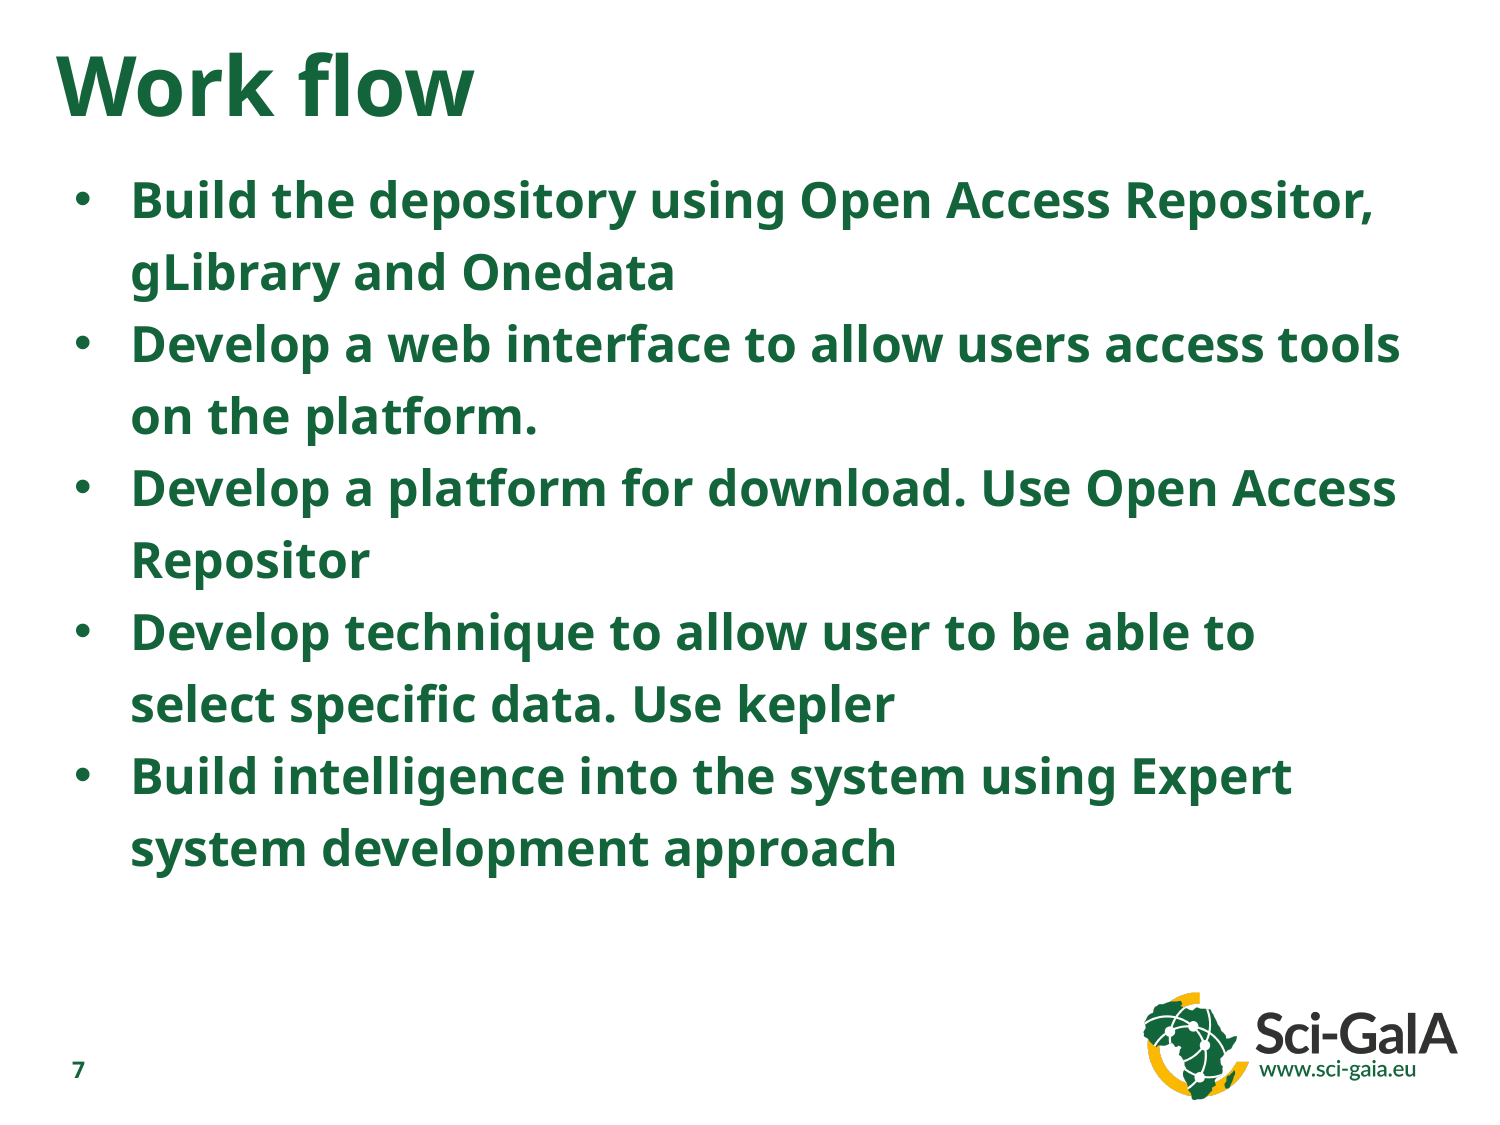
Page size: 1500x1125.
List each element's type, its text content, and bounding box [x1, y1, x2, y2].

slide_number 7 [57, 1050, 126, 1092]
picture [1137, 985, 1466, 1106]
title Work flow [40, 14, 1391, 152]
text_box Build the depository using Open Access Repositor, gLibrary and Onedata Develop a web interface to allow users access tools on the platform. Develop a platform for download. Use Open Access Repositor Develop technique to allow user to be able to select specific data. Use kepler Build intelligence into the system using Expert system development approach [59, 148, 1420, 875]
